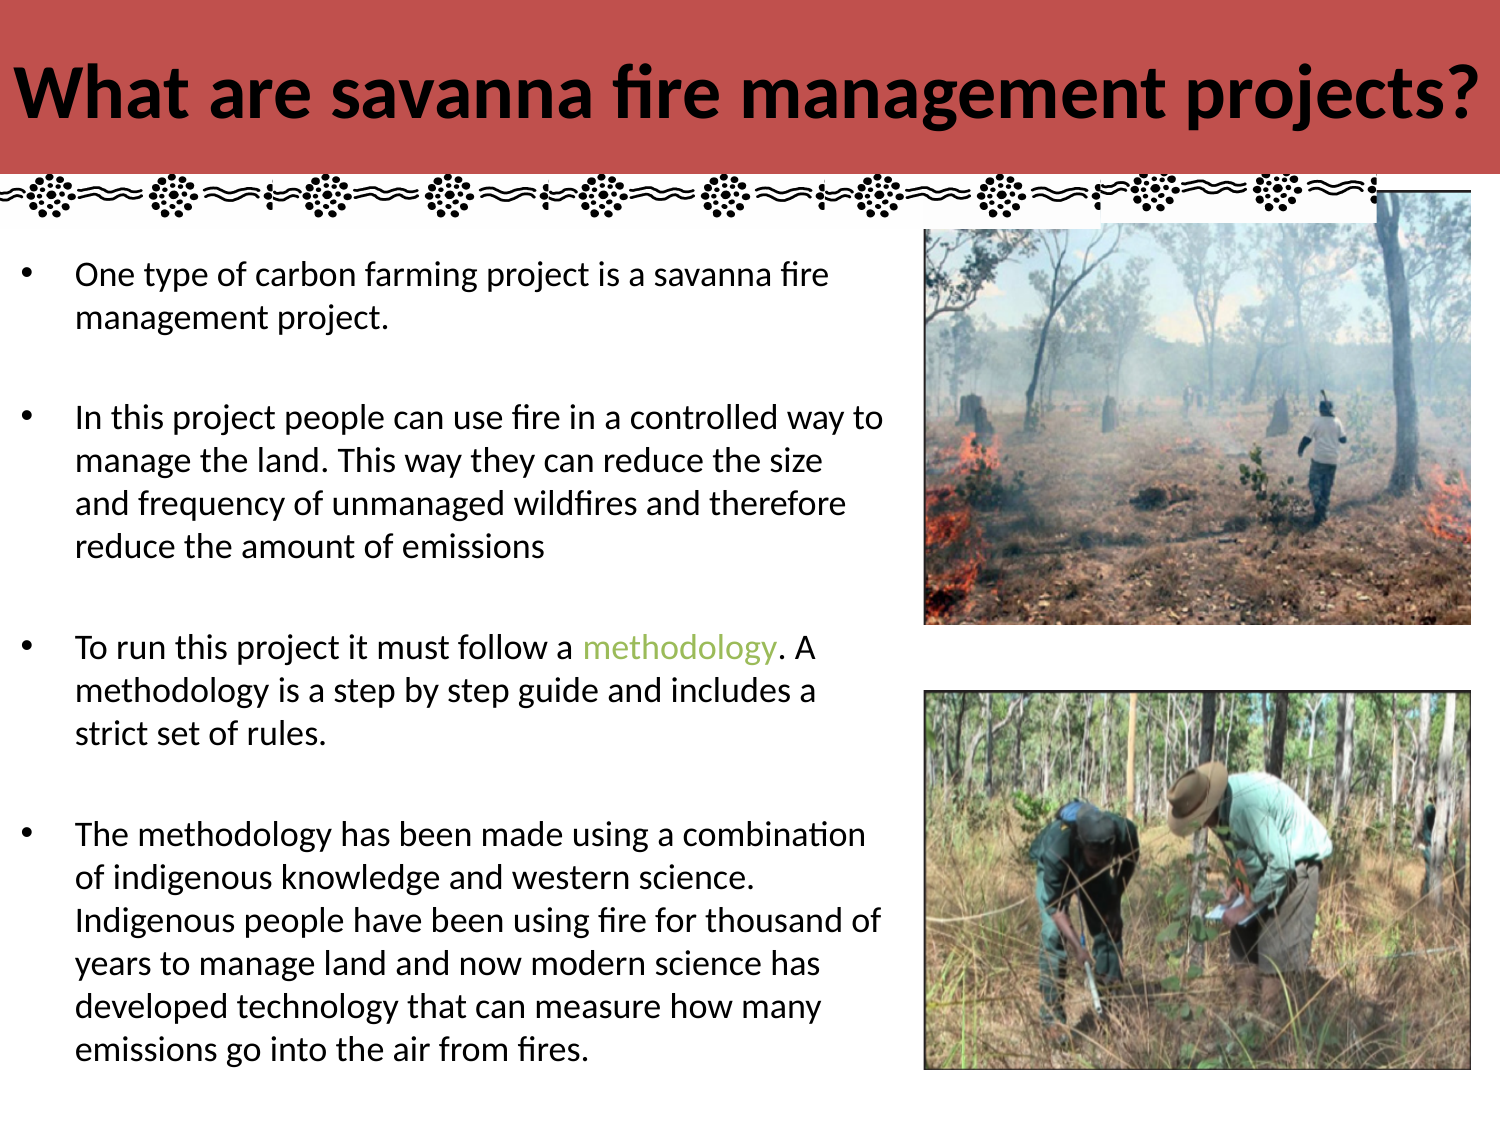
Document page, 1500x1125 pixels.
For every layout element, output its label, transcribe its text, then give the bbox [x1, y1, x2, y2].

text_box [0, 0, 1500, 229]
picture [923, 690, 1472, 1071]
picture [923, 229, 1472, 626]
list One type of carbon farming project is a savanna fire management project. In this project people can use fire in a controlled way to manage the land. This way they can reduce the size and frequency of unmanaged wildfires and therefore reduce the amount of emissions To run this project it must follow a methodology. A methodology is a step by step guide and includes a strict set of rules. The methodology has been made using a combination of indigenous knowledge and western science. Indigenous people have been using fire for thousand of years to manage land and now modern science has developed technology that can measure how many emissions go into the air from fires. [5, 242, 902, 1125]
